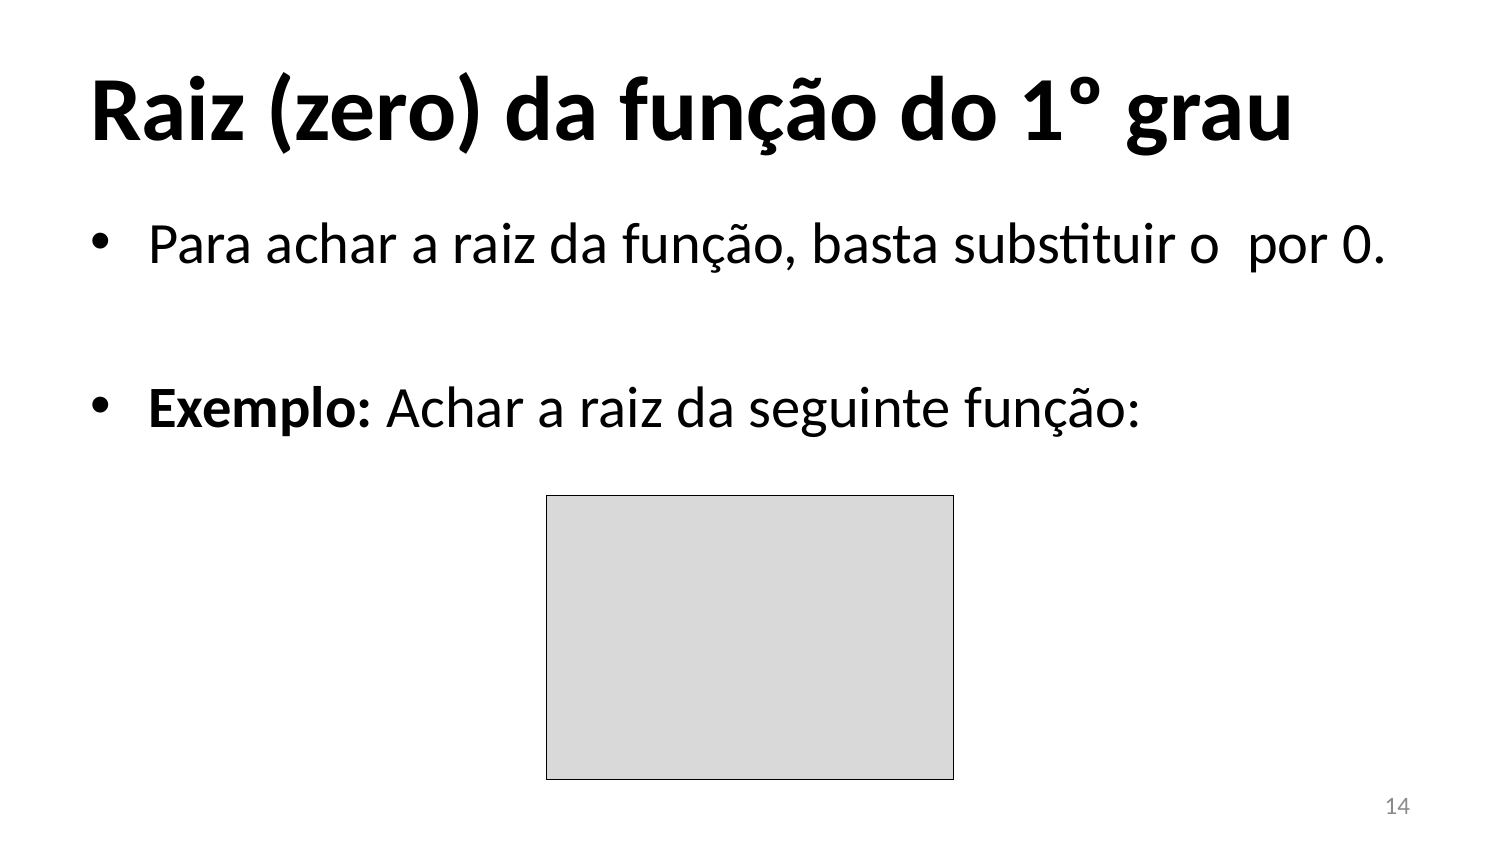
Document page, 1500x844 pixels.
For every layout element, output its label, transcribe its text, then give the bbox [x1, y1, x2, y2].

slide_number 14 [1074, 782, 1425, 827]
title Raiz (zero) da função do 1º grau [75, 33, 1425, 175]
